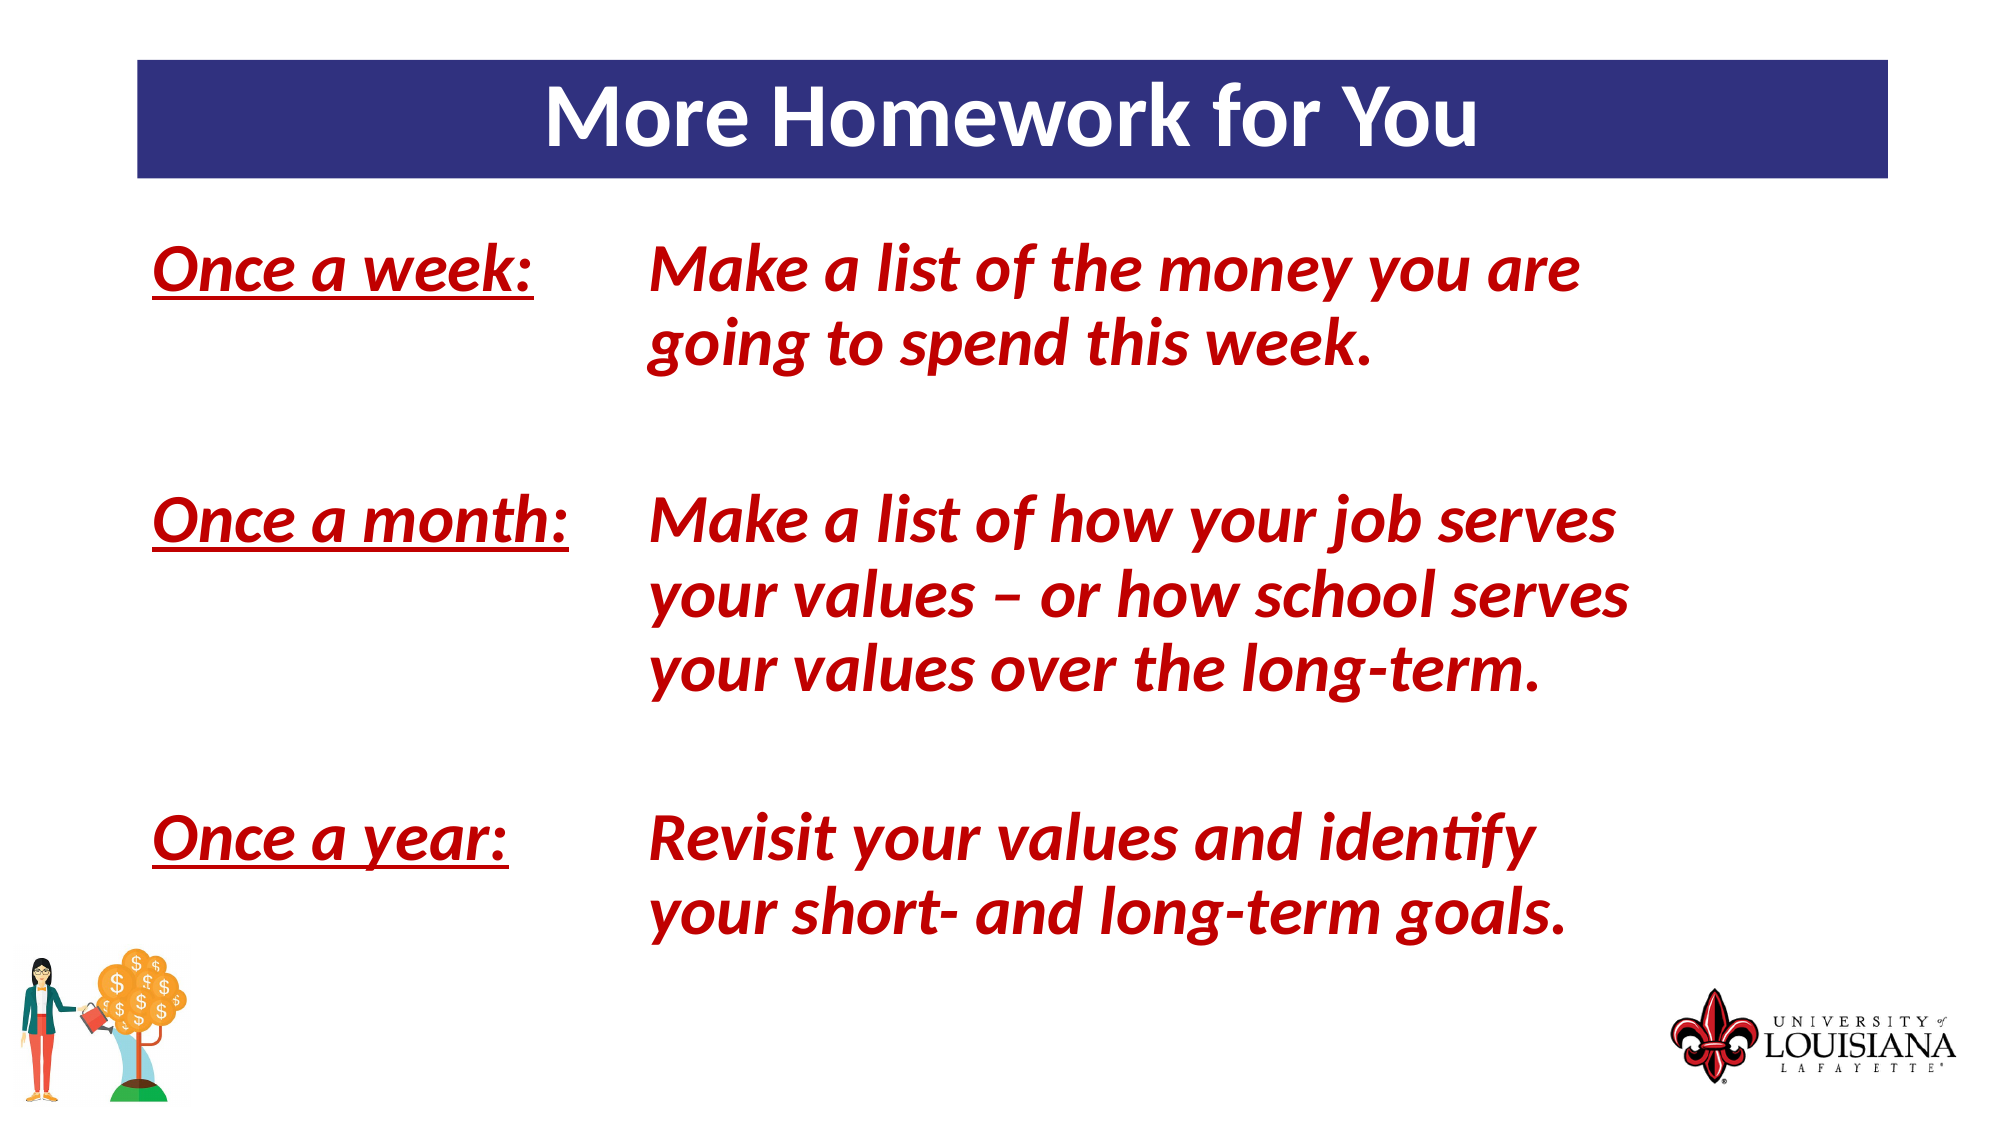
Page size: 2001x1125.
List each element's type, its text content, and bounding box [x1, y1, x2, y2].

picture [13, 944, 191, 1107]
picture [1657, 977, 1982, 1091]
text_box Once a week: Make a list of the money you are going to spend this week. Once a month: Make a list of how your job serves your values – or how school serves your values over the long-term. Once a year: Revisit your values and identify your short- and long-term goals. [137, 224, 1888, 1014]
text_box More Homework for You [137, 59, 1888, 179]
